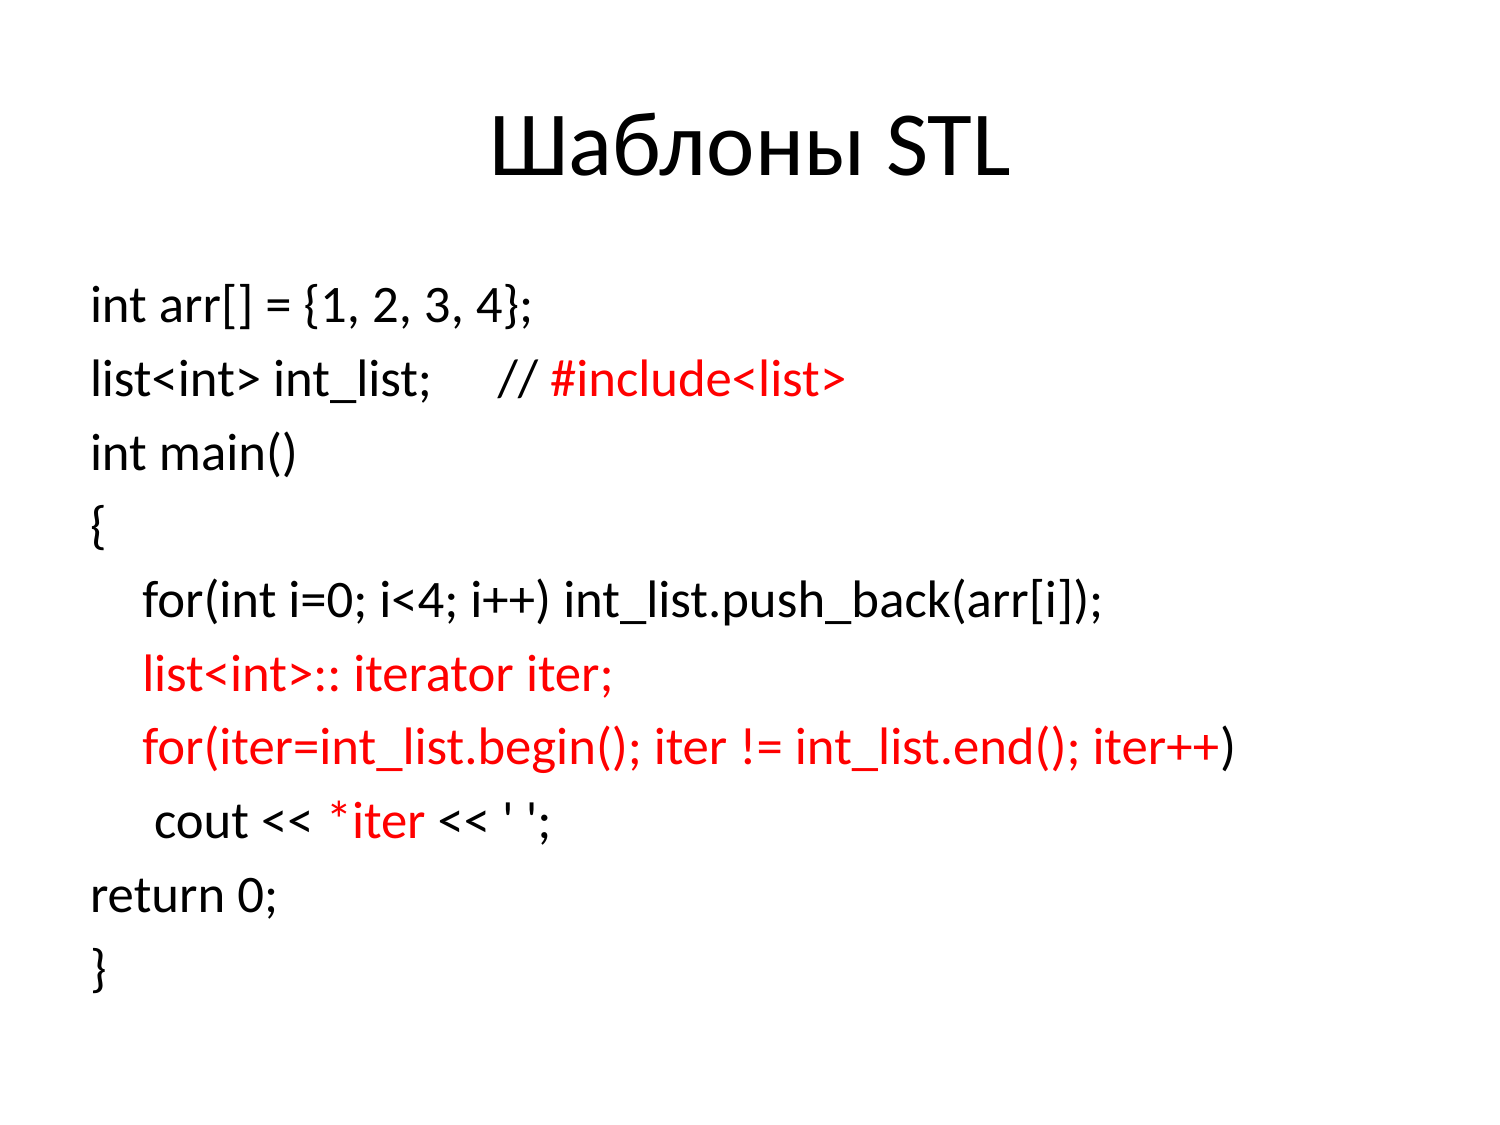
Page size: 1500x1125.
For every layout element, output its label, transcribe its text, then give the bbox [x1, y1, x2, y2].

title Шаблоны STL [75, 45, 1425, 233]
list int arr[] = {1, 2, 3, 4}; list<int> int_list; // #include<list> int main() { for(int i=0; i<4; i++) int_list.push_back(arr[i]); list<int>:: iterator iter; for(iter=int_list.begin(); iter != int_list.end(); iter++) cout << *iter << ' '; return 0; } [75, 262, 1425, 1005]
